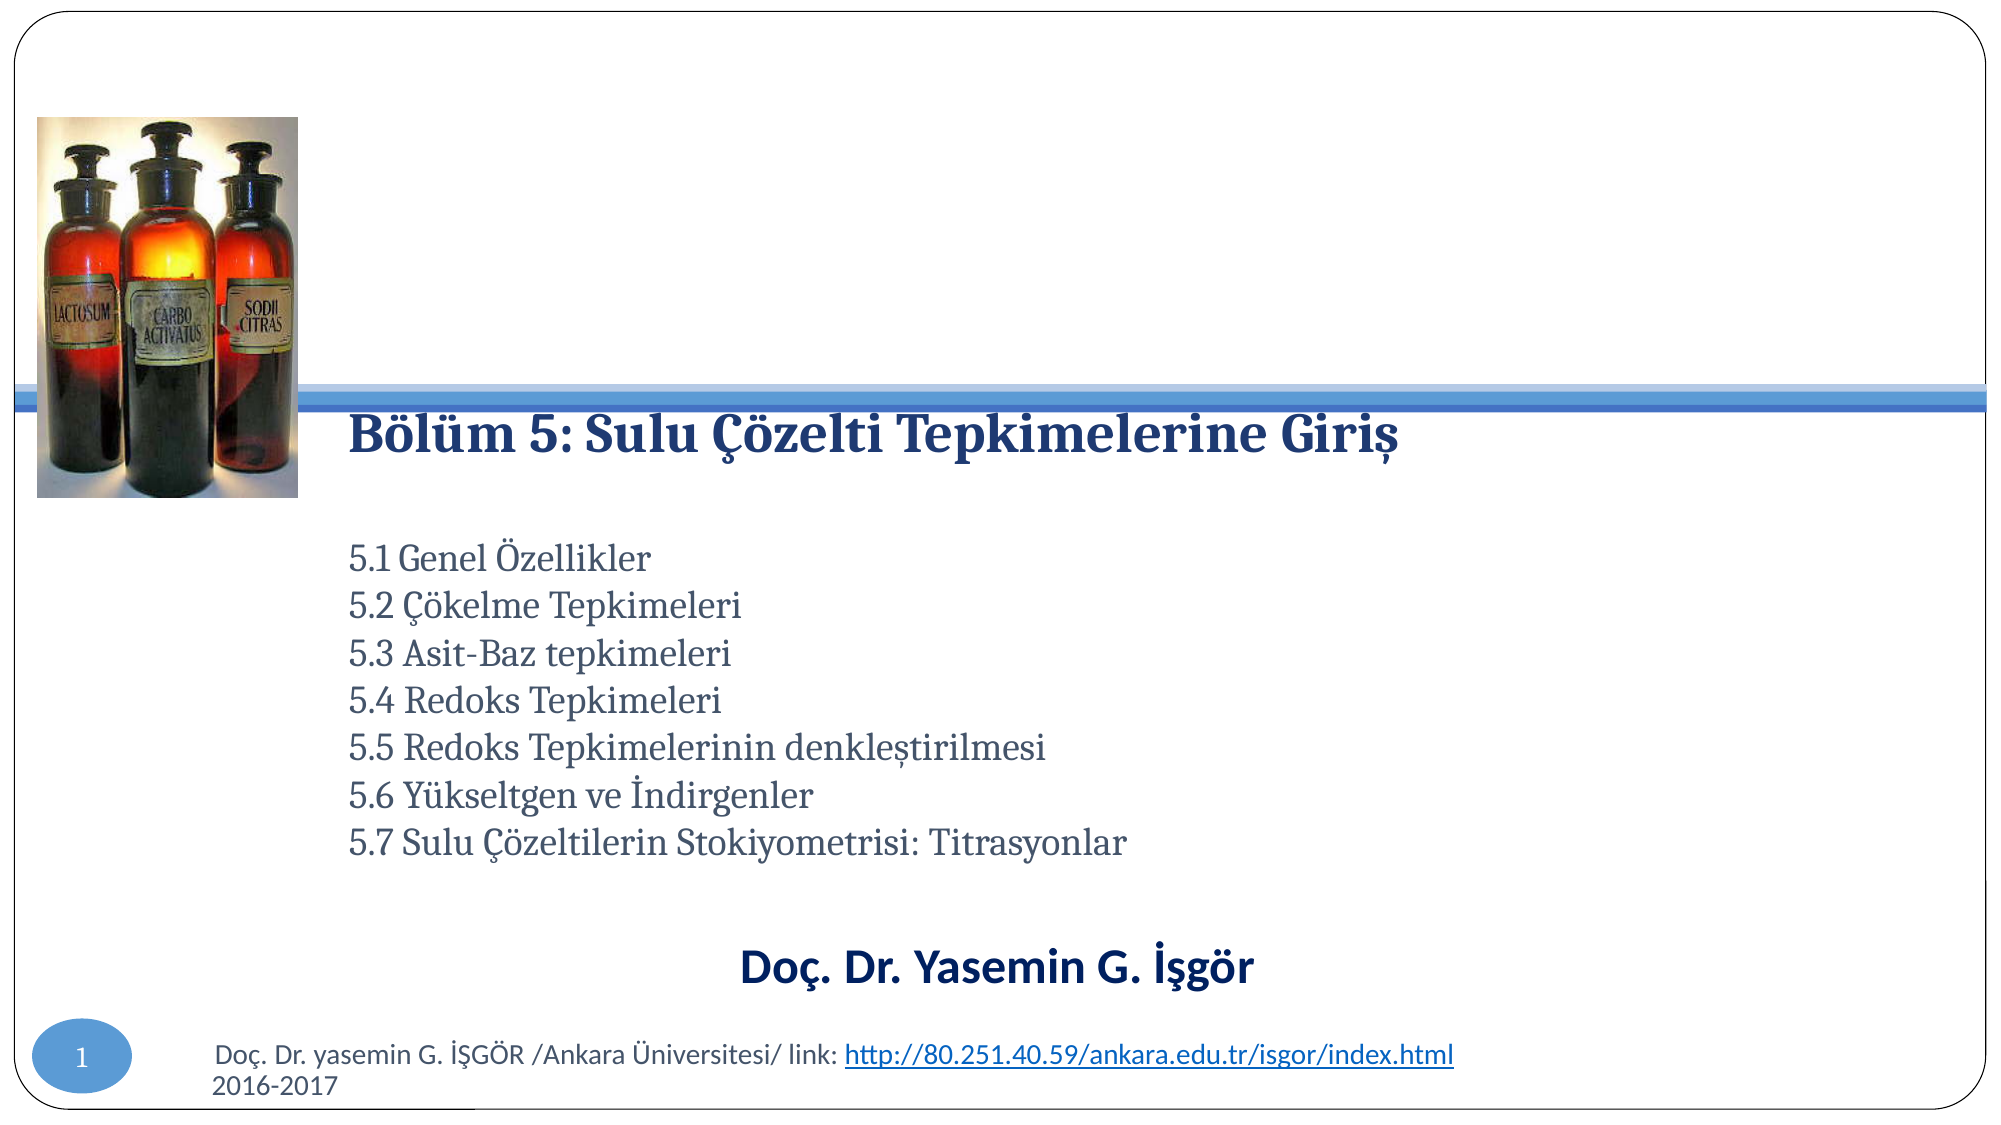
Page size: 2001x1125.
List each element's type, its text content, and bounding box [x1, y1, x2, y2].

slide_number 1 [32, 1018, 132, 1061]
slide_number 2016-2017 [0, 1061, 354, 1107]
list Doç. Dr. Yasemin G. İşgör [460, 927, 1536, 1018]
picture [37, 117, 298, 498]
footer Doç. Dr. yasemin G. İŞGÖR /Ankara Üniversitesi/ link: http://80.251.40.59/ankara.edu.tr/isgor/index.html [200, 1018, 1639, 1088]
title Bölüm 5: Sulu Çözelti Tepkimelerine Giriş 5.1 Genel Özellikler 5.2 Çökelme Tepkimeleri 5.3 Asit-Baz tepkimeleri 5.4 Redoks Tepkimeleri 5.5 Redoks Tepkimelerinin denkleştirilmesi 5.6 Yükseltgen ve İndirgenler 5.7 Sulu Çözeltilerin Stokiyometrisi: Titrasyonlar [334, 312, 1835, 927]
